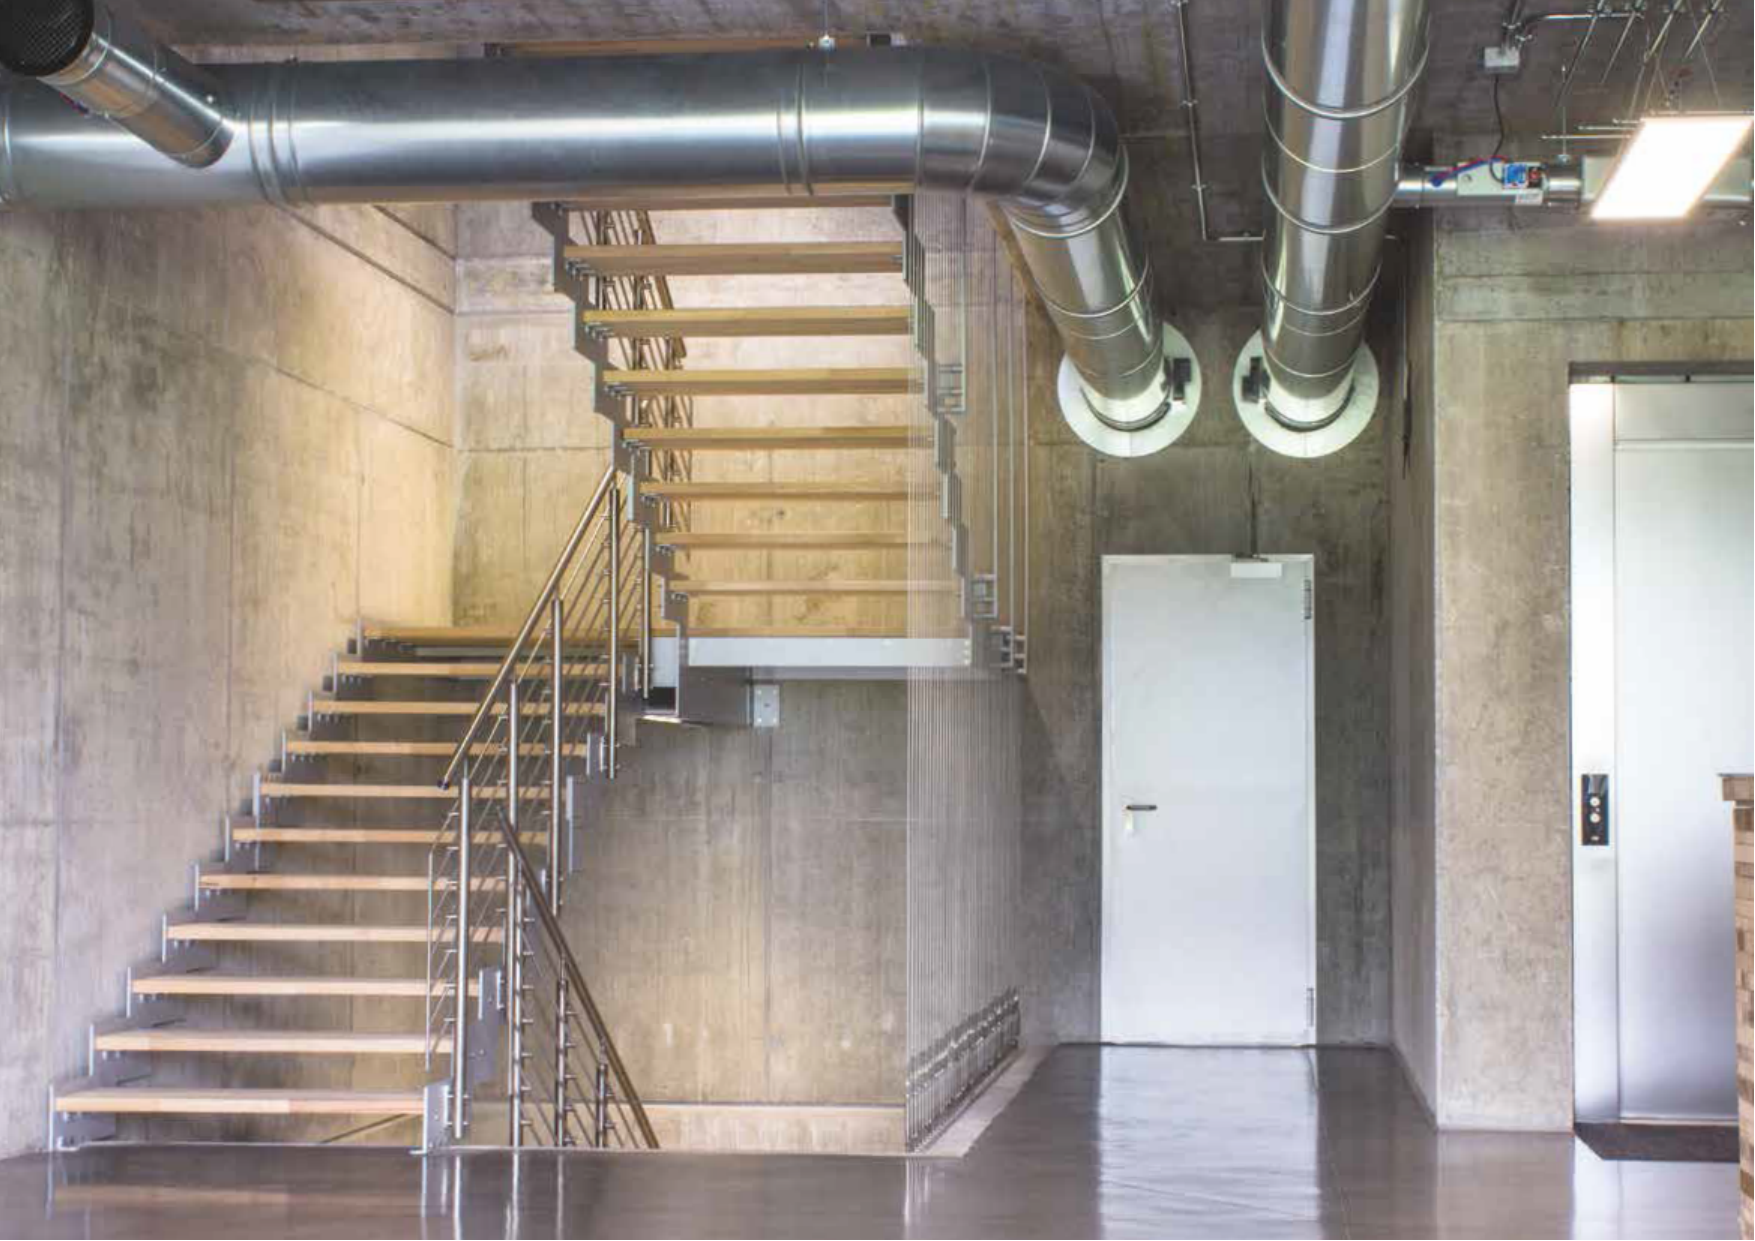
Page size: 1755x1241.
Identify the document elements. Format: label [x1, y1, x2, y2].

text_box [0, 0, 1754, 1241]
